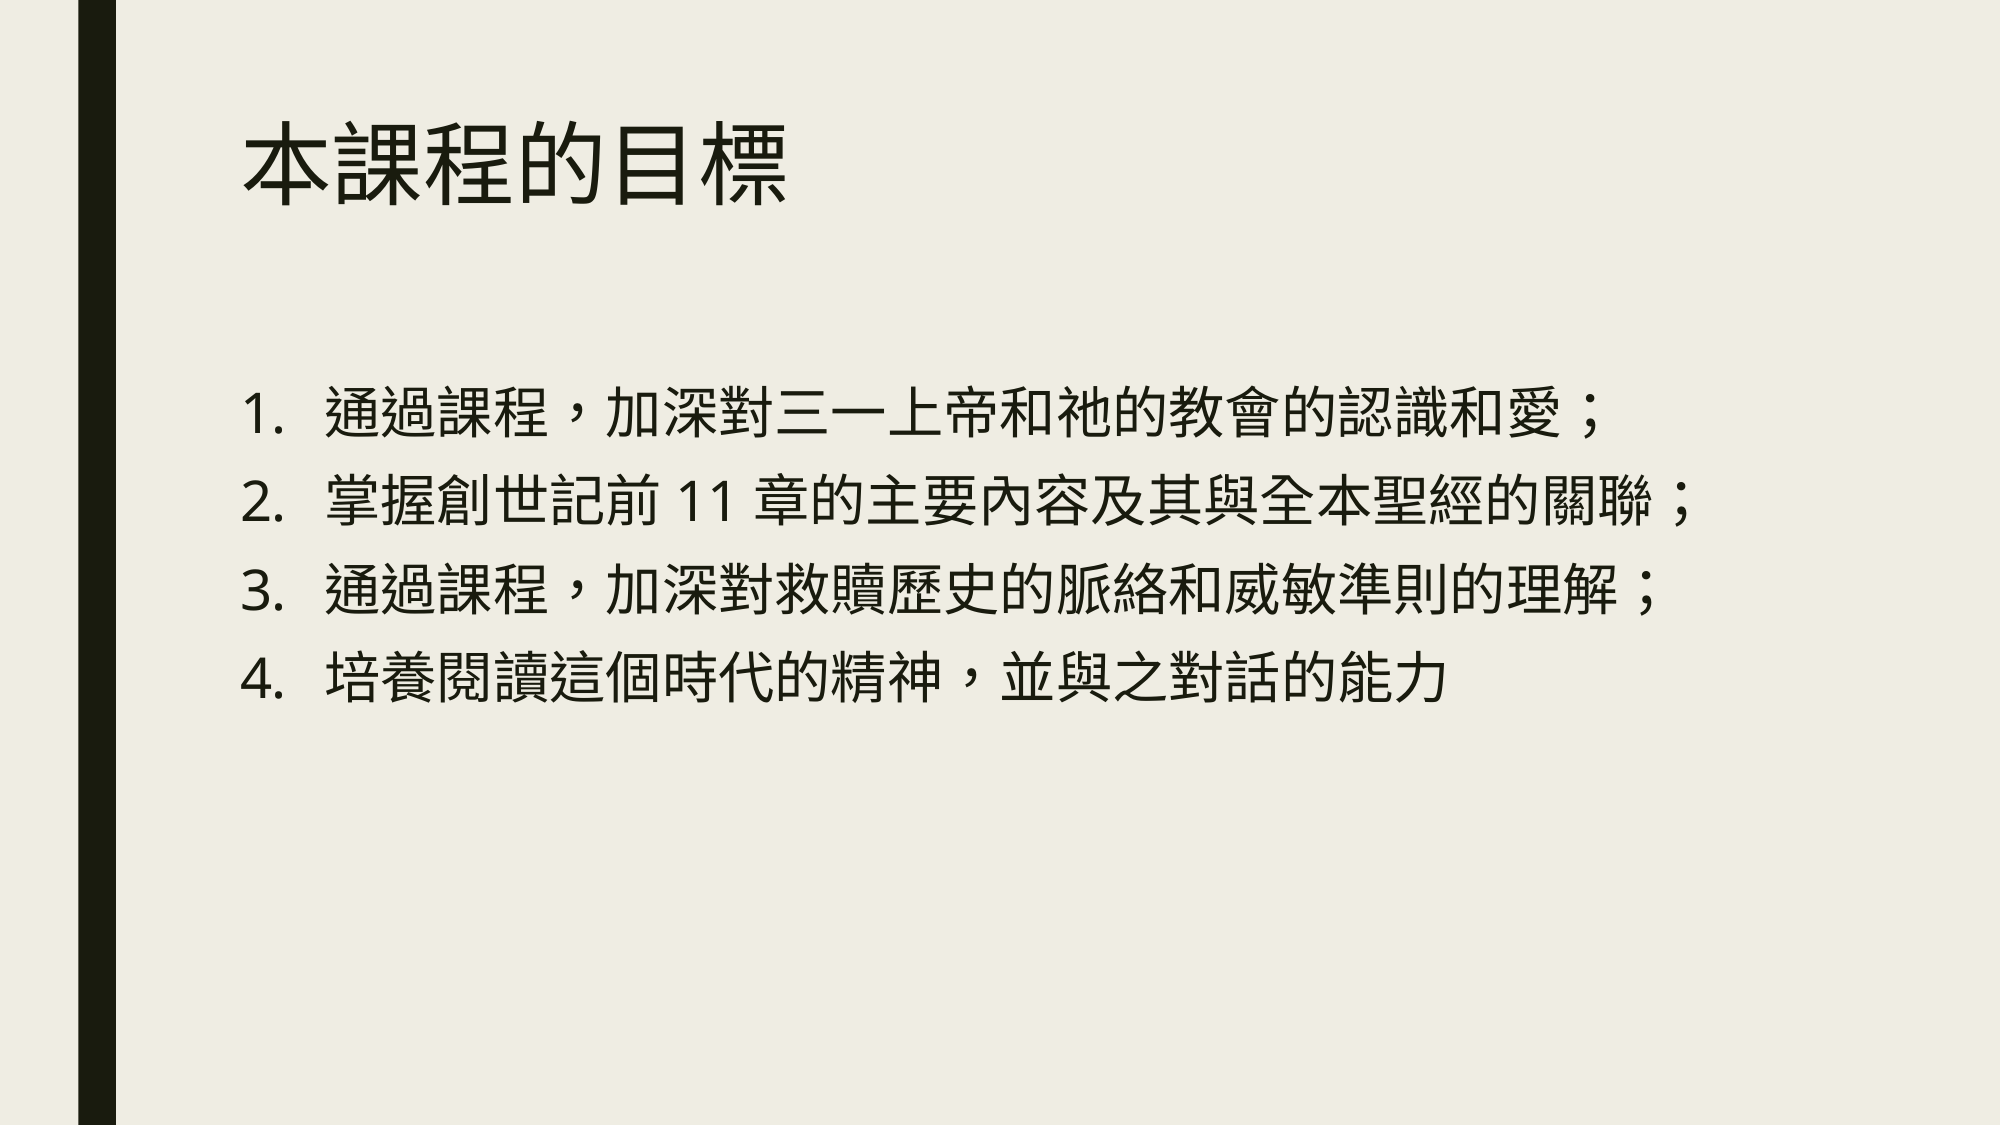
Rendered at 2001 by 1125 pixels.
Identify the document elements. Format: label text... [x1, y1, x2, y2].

title 本課程的目標 [225, 112, 1800, 357]
list 通過課程，加深對三一上帝和祂的教會的認識和愛； 掌握創世記前11章的主要內容及其與全本聖經的關聯； 通過課程，加深對救贖歷史的脈絡和威敏準則的理解； 培養閱讀這個時代的精神，並與之對話的能力 [225, 375, 1800, 963]
